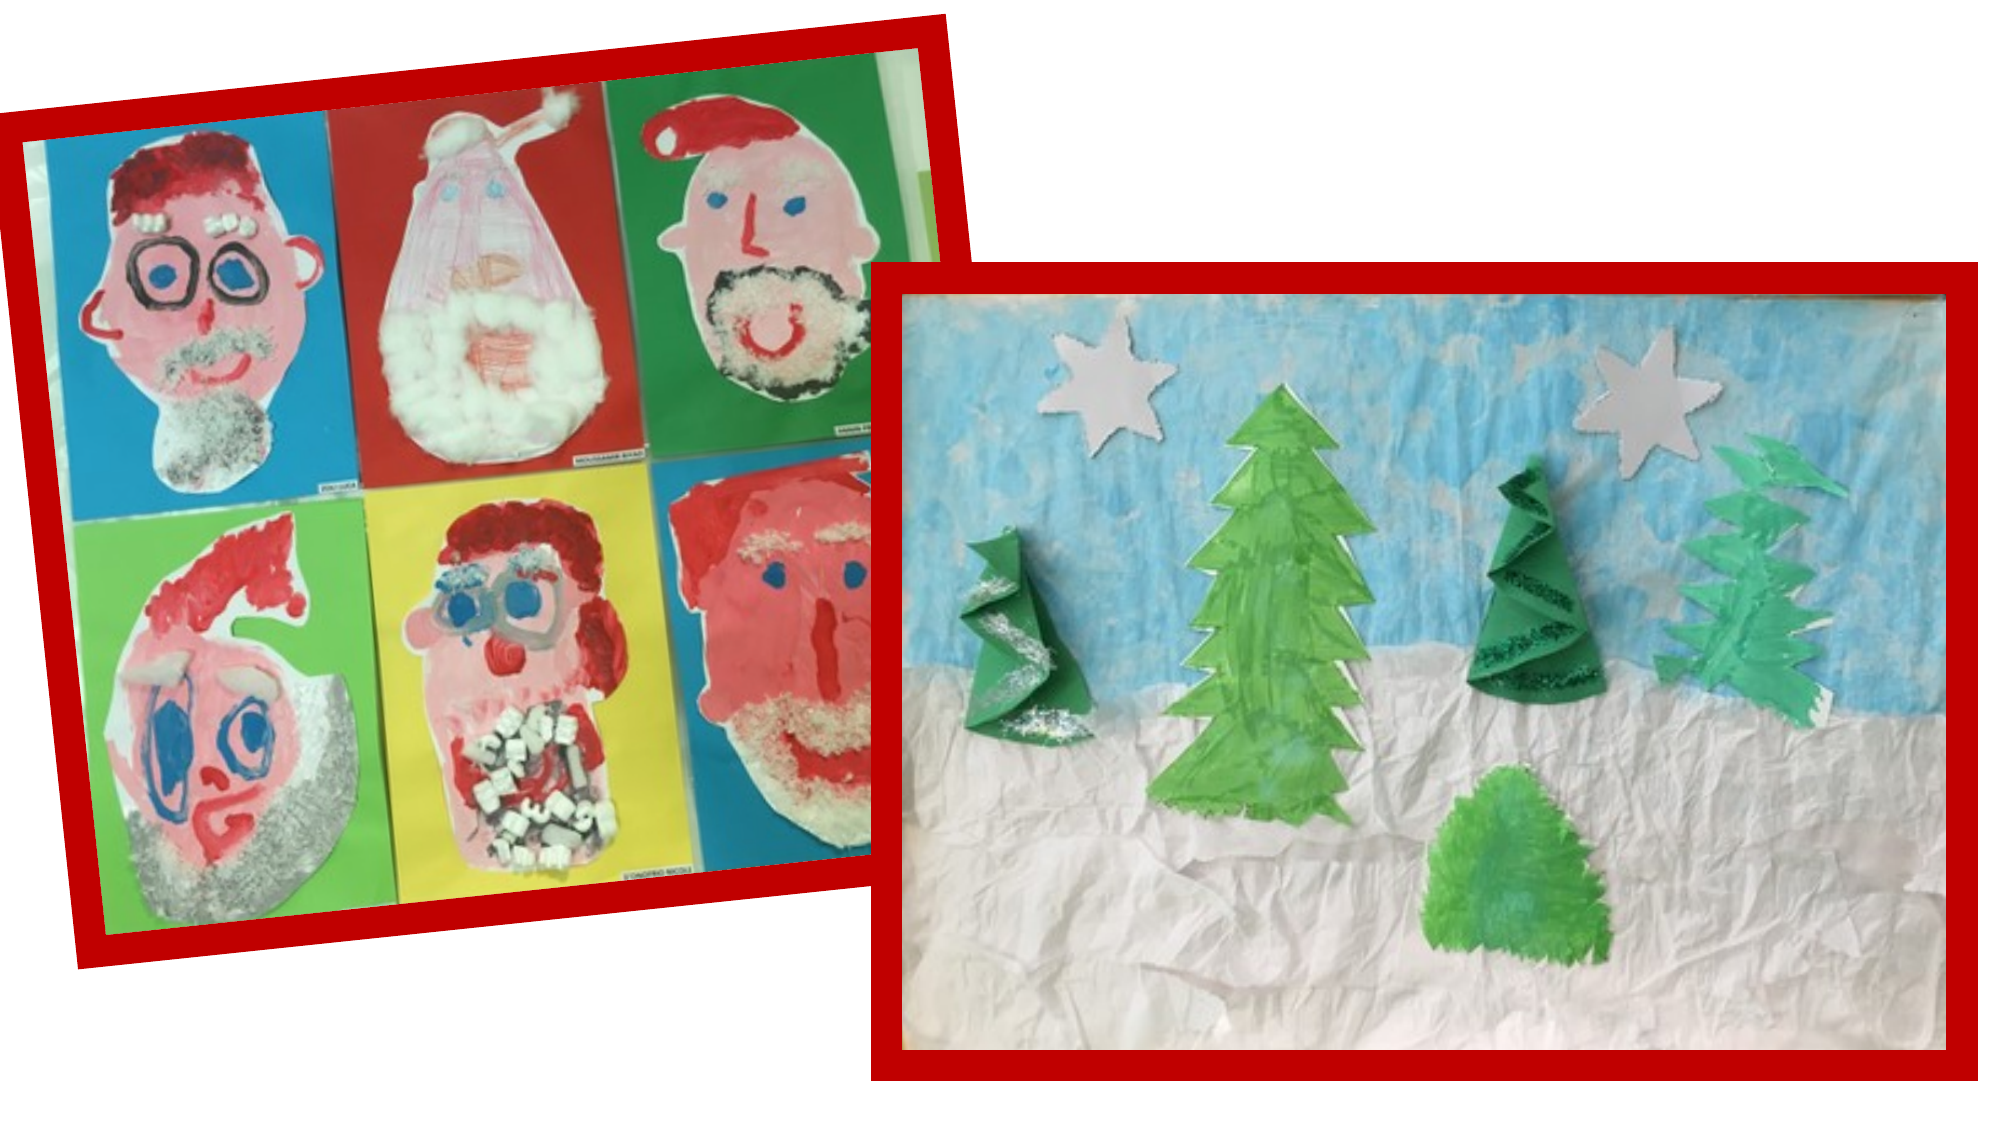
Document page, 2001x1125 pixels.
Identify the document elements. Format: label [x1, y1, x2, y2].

picture [23, 49, 1947, 1050]
